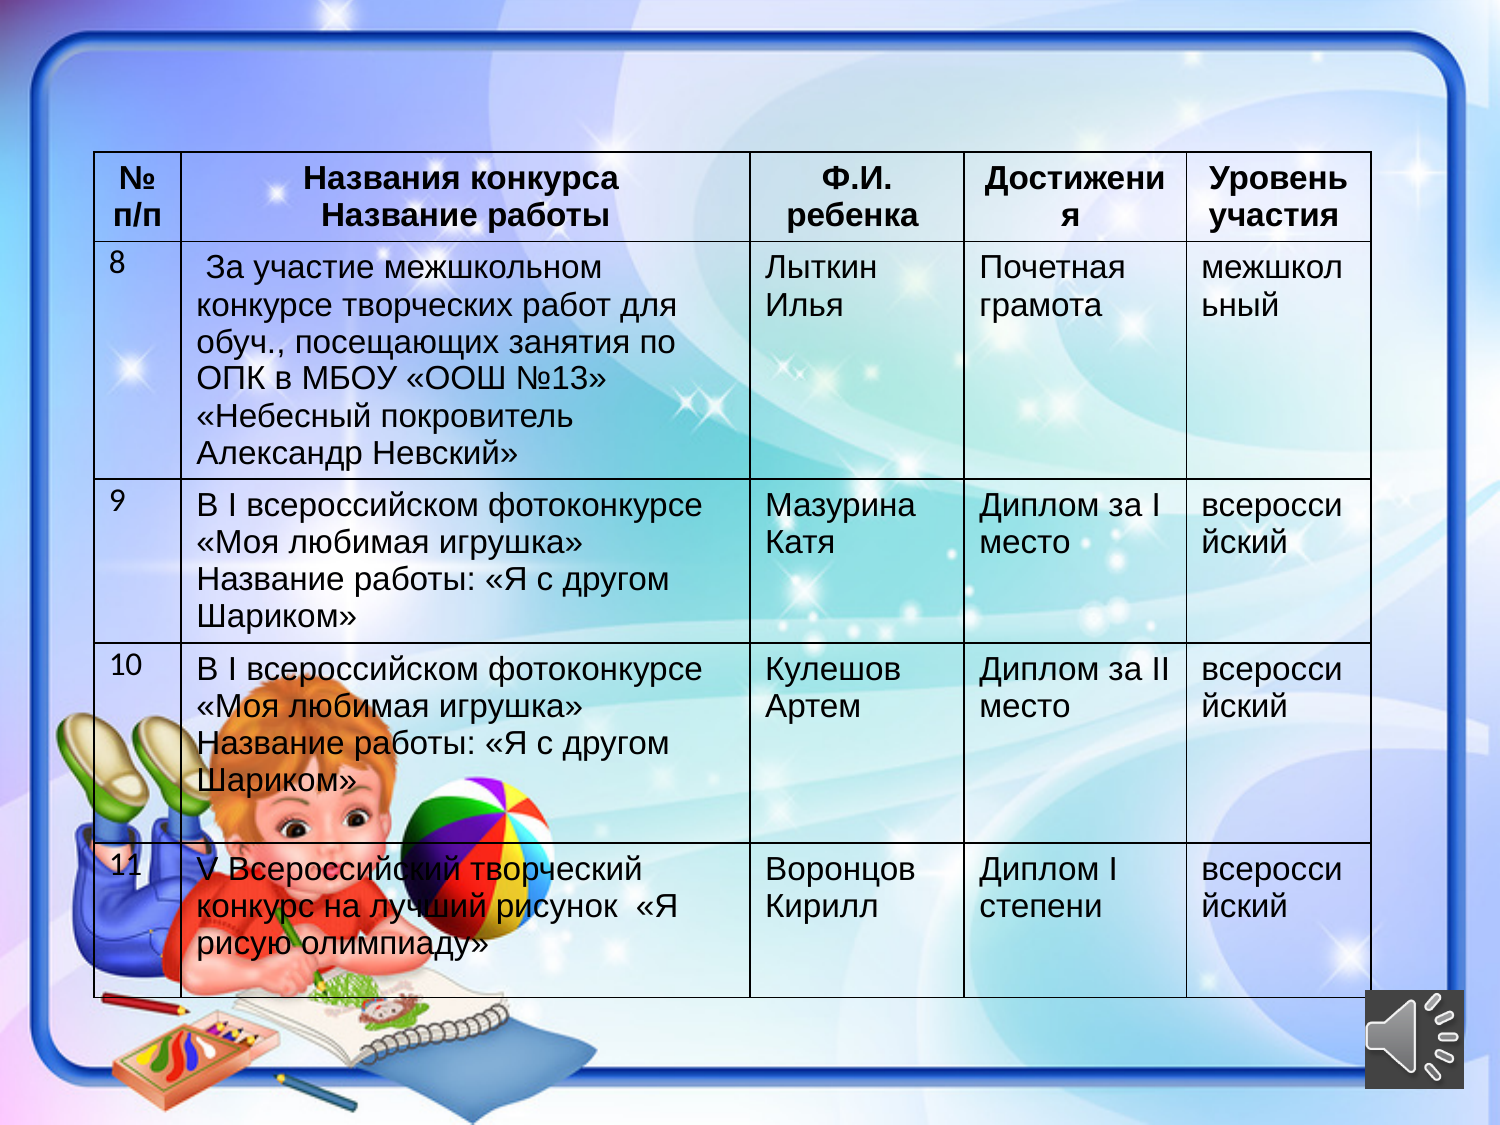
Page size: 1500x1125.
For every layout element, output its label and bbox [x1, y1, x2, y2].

list [0, 0, 1500, 1125]
text_box [1364, 989, 1465, 1090]
